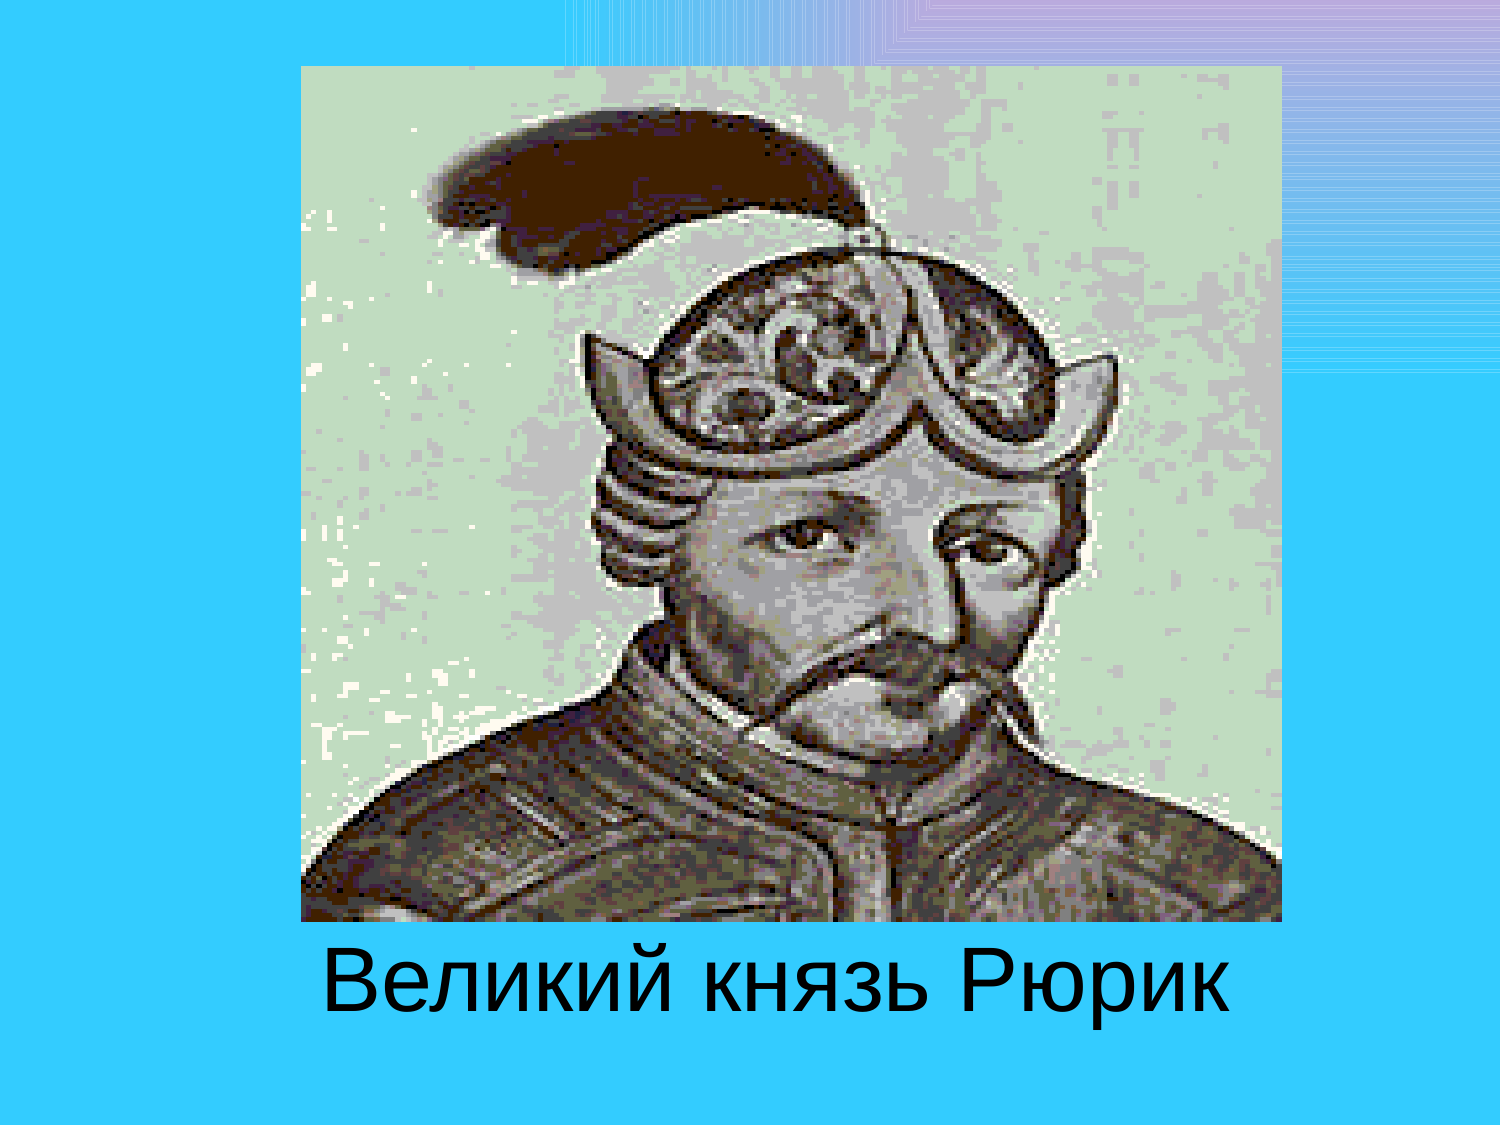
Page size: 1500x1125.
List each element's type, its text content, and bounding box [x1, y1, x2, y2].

title Великий князь Рюрик [100, 881, 1451, 1070]
picture [300, 66, 1282, 923]
